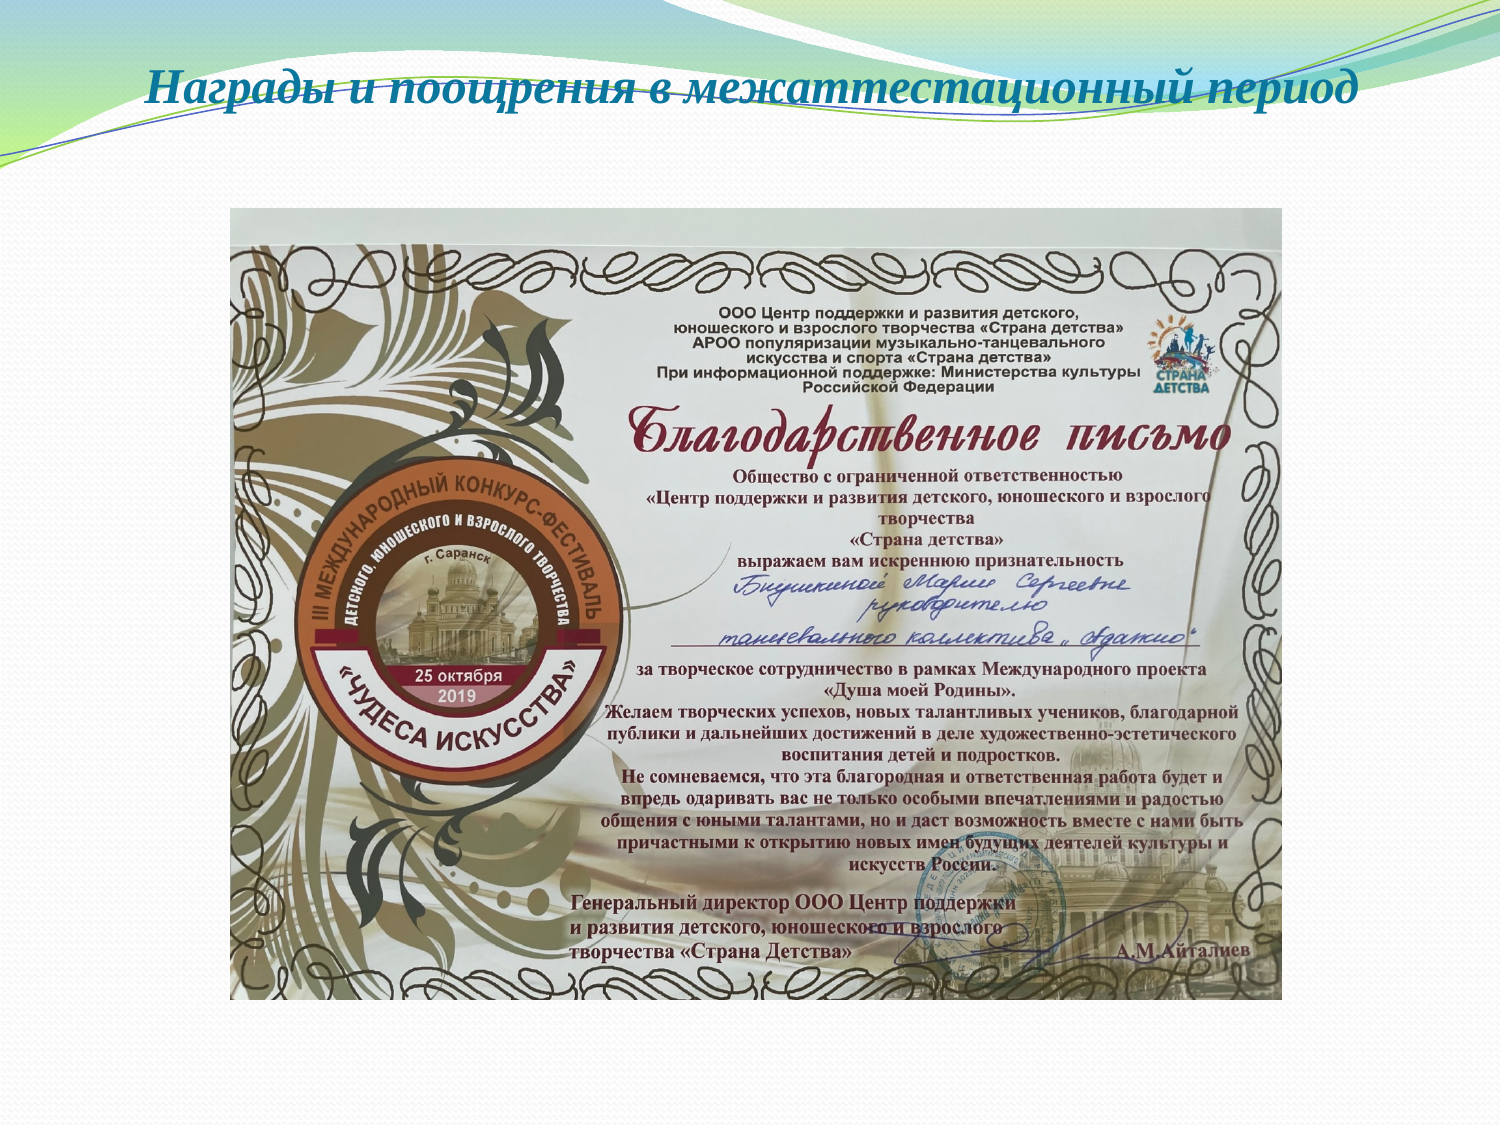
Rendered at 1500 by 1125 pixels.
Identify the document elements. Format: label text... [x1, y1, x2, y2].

title Награды и поощрения в межаттестационный период [76, 54, 1428, 114]
picture [229, 207, 1282, 1000]
